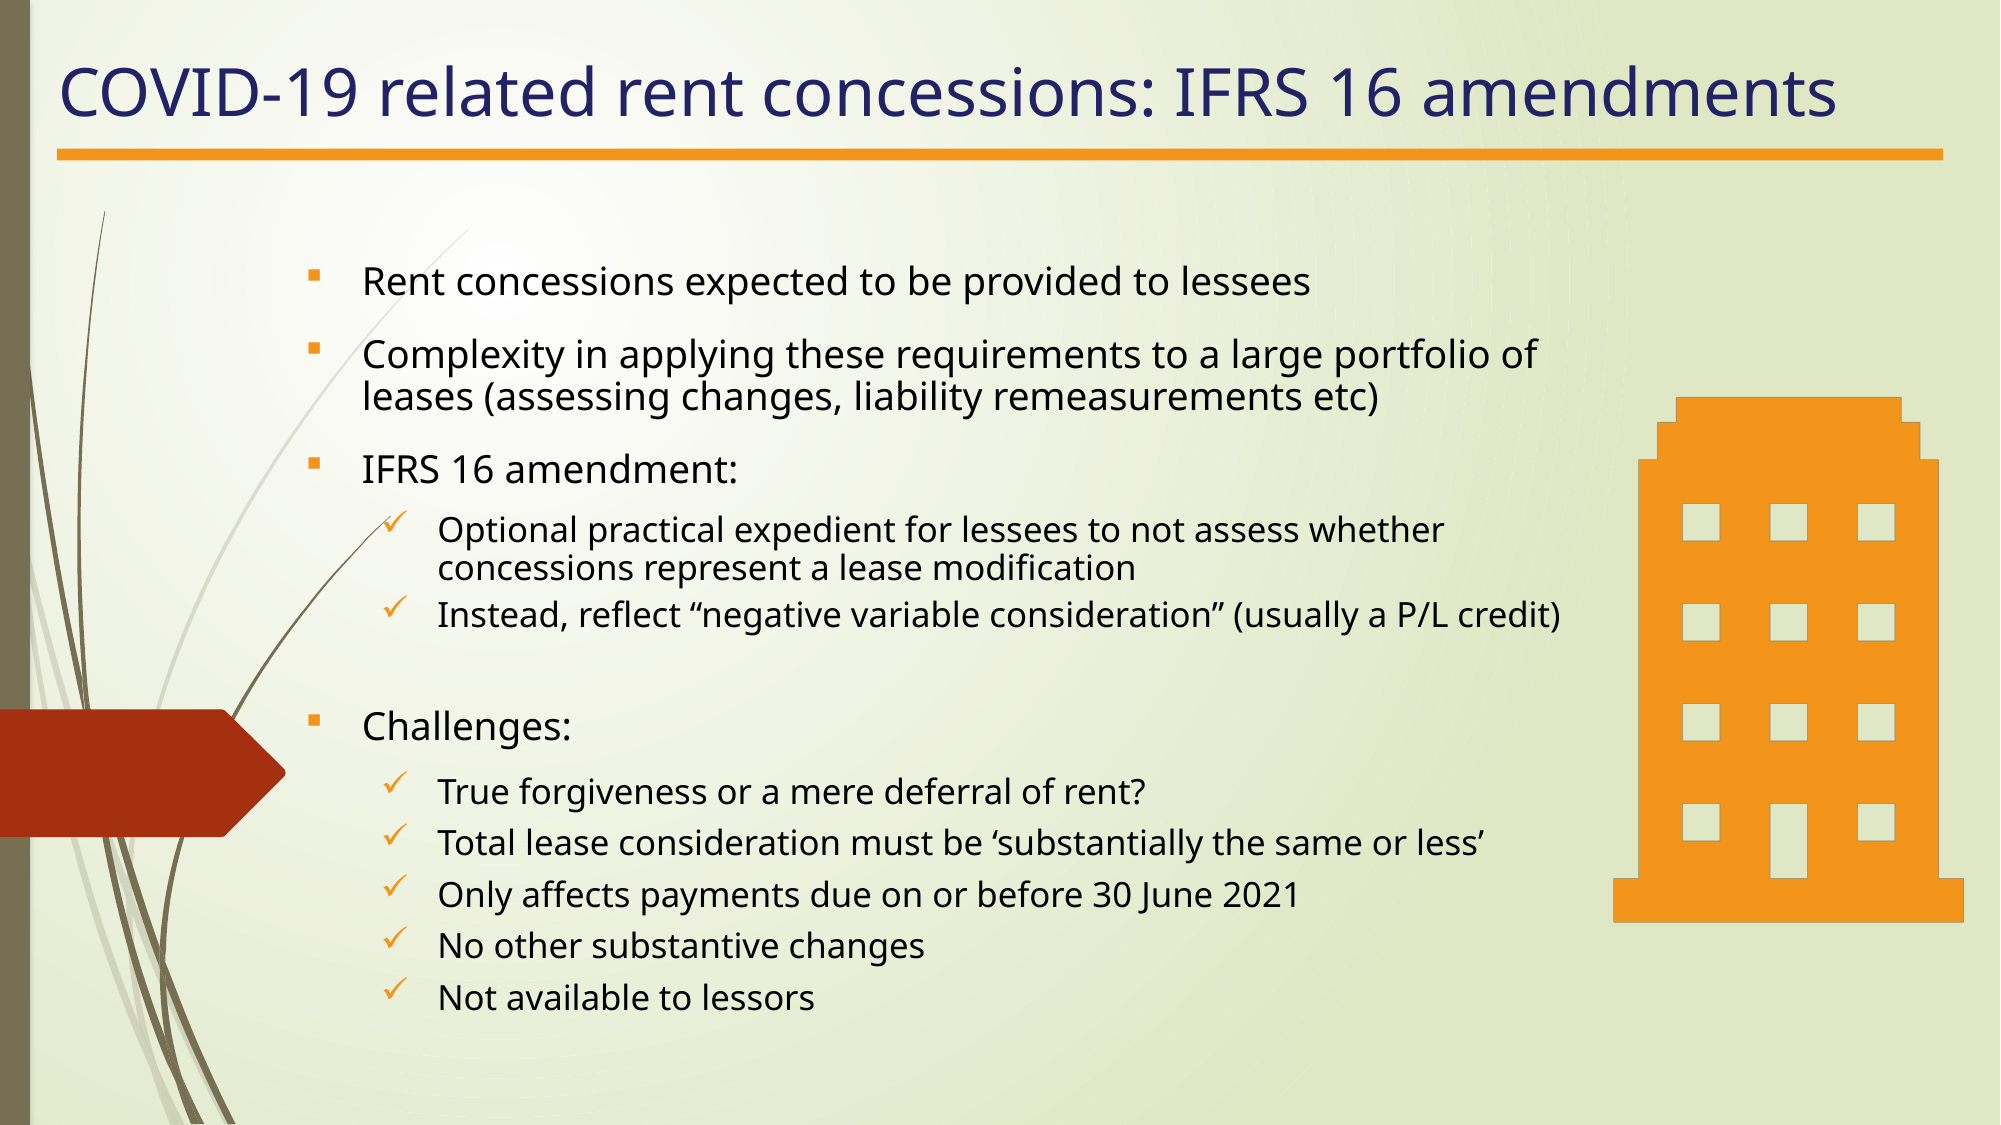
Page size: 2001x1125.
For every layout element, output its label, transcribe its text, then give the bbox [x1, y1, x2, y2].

picture [1488, 360, 2000, 961]
text_box [55, 147, 1945, 162]
text_box COVID-19 related rent concessions: IFRS 16 amendments [43, 42, 1984, 138]
text_box Rent concessions expected to be provided to lessees Complexity in applying these requirements to a large portfolio of leases (assessing changes, liability remeasurements etc) IFRS 16 amendment: Optional practical expedient for lessees to not assess whether concessions represent a lease modification Instead, reflect “negative variable consideration” (usually a P/L credit) Challenges: True forgiveness or a mere deferral of rent? Total lease consideration must be ‘substantially the same or less’ Only affects payments due on or before 30 June 2021 No other substantive changes Not available to lessors [290, 254, 1583, 1067]
